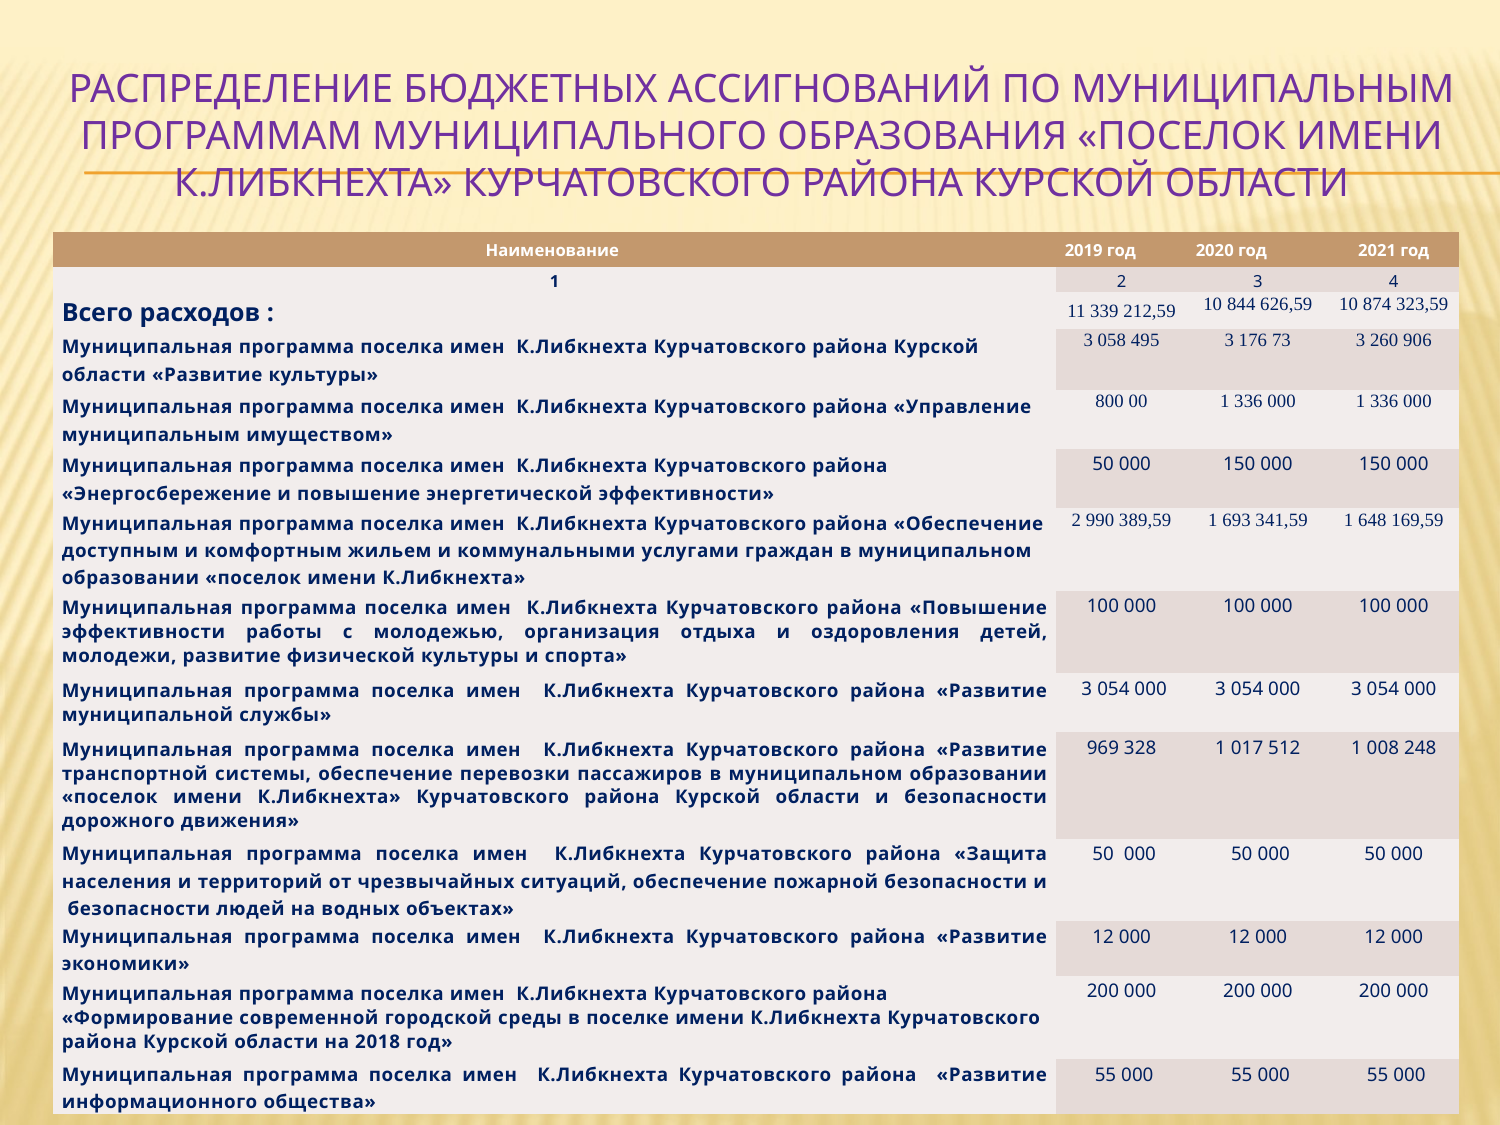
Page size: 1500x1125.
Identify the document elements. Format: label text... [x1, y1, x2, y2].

table_cell Муниципальная программа поселка имен К.Либкнехта Курчатовского района «Энергосбережение и повышение энергетической эффективности» [53, 449, 1056, 508]
table_cell 12 000 [1187, 921, 1329, 976]
table_cell 55 000 [1056, 1059, 1187, 1114]
table_cell 800 00 [1056, 390, 1187, 449]
table_cell 2 [1056, 267, 1187, 292]
table_cell 1 693 341,59 [1187, 508, 1329, 591]
table_cell Муниципальная программа поселка имен К.Либкнехта Курчатовского района «Управление муниципальным имуществом» [53, 390, 1056, 449]
table_cell 55 000 [1187, 1059, 1329, 1114]
table_cell Муниципальная программа поселка имен К.Либкнехта Курчатовского района «Формирование современной городской среды в поселке имени К.Либкнехта Курчатовского района Курской области на 2018 год» [53, 976, 1056, 1059]
picture [0, 0, 1500, 1125]
table_cell 50 000 [1056, 839, 1187, 921]
table_cell 150 000 [1187, 449, 1329, 508]
table_cell 12 000 [1329, 921, 1459, 976]
table_cell 1 017 512 [1187, 732, 1329, 839]
table_cell 969 328 [1056, 732, 1187, 839]
table_cell 1 [53, 267, 1056, 292]
table_cell Муниципальная программа поселка имен К.Либкнехта Курчатовского района Курской области «Развитие культуры» [53, 329, 1056, 390]
table_cell Муниципальная программа поселка имен К.Либкнехта Курчатовского района «Повышение эффективности работы с молодежью, организация отдыха и оздоровления детей, молодежи, развитие физической культуры и спорта» [53, 591, 1056, 673]
table_cell Всего расходов : [53, 292, 1056, 329]
table_cell Муниципальная программа поселка имен К.Либкнехта Курчатовского района «Развитие информационного общества» [53, 1059, 1056, 1114]
table_cell 100 000 [1056, 591, 1187, 673]
table_cell 10 874 323,59 [1329, 292, 1459, 329]
table_cell 3 054 000 [1056, 673, 1187, 732]
table_cell 10 844 626,59 [1187, 292, 1329, 329]
table_cell 3 [1187, 267, 1329, 292]
table_cell Муниципальная программа поселка имен К.Либкнехта Курчатовского района «Защита населения и территорий от чрезвычайных ситуаций, обеспечение пожарной безопасности и безопасности людей на водных объектах» [53, 839, 1056, 921]
table_cell 1 336 000 [1187, 390, 1329, 449]
title Распределение бюджетных ассигнований по муниципальным программам муниципального образования «поселок имени К.Либкнехта» Курчатовского района Курской области [50, 54, 1475, 213]
table_cell 50 000 [1187, 839, 1329, 921]
table_cell 100 000 [1187, 591, 1329, 673]
table_cell 11 339 212,59 [1056, 292, 1187, 329]
table_header Наименование [53, 232, 1056, 267]
table_cell 3 058 495 [1056, 329, 1187, 390]
table_cell 3 260 906 [1329, 329, 1459, 390]
table_cell 1 336 000 [1329, 390, 1459, 449]
table_cell Муниципальная программа поселка имен К.Либкнехта Курчатовского района «Развитие транспортной системы, обеспечение перевозки пассажиров в муниципальном образовании «поселок имени К.Либкнехта» Курчатовского района Курской области и безопасности дорожного движения» [53, 732, 1056, 839]
table_header 2019 год [1056, 232, 1187, 267]
table_cell 3 176 73 [1187, 329, 1329, 390]
table_cell 3 054 000 [1329, 673, 1459, 732]
table_cell 55 000 [1329, 1059, 1459, 1114]
table_cell 12 000 [1056, 921, 1187, 976]
table_cell 1 648 169,59 [1329, 508, 1459, 591]
table_cell 150 000 [1329, 449, 1459, 508]
table_cell 50 000 [1329, 839, 1459, 921]
table_cell 200 000 [1056, 976, 1187, 1059]
table_cell 200 000 [1329, 976, 1459, 1059]
table_cell 2 990 389,59 [1056, 508, 1187, 591]
table_cell 3 054 000 [1187, 673, 1329, 732]
table_header 2020 год [1187, 232, 1329, 267]
table_cell 1 008 248 [1329, 732, 1459, 839]
table_cell 50 000 [1056, 449, 1187, 508]
table_cell Муниципальная программа поселка имен К.Либкнехта Курчатовского района «Развитие муниципальной службы» [53, 673, 1056, 732]
table_cell 4 [1329, 267, 1459, 292]
table_cell 200 000 [1187, 976, 1329, 1059]
table_header 2021 год [1329, 232, 1459, 267]
table_cell 100 000 [1329, 591, 1459, 673]
table_cell Муниципальная программа поселка имен К.Либкнехта Курчатовского района «Обеспечение доступным и комфортным жильем и коммунальными услугами граждан в муниципальном образовании «поселок имени К.Либкнехта» [53, 508, 1056, 591]
table_cell Муниципальная программа поселка имен К.Либкнехта Курчатовского района «Развитие экономики» [53, 921, 1056, 976]
